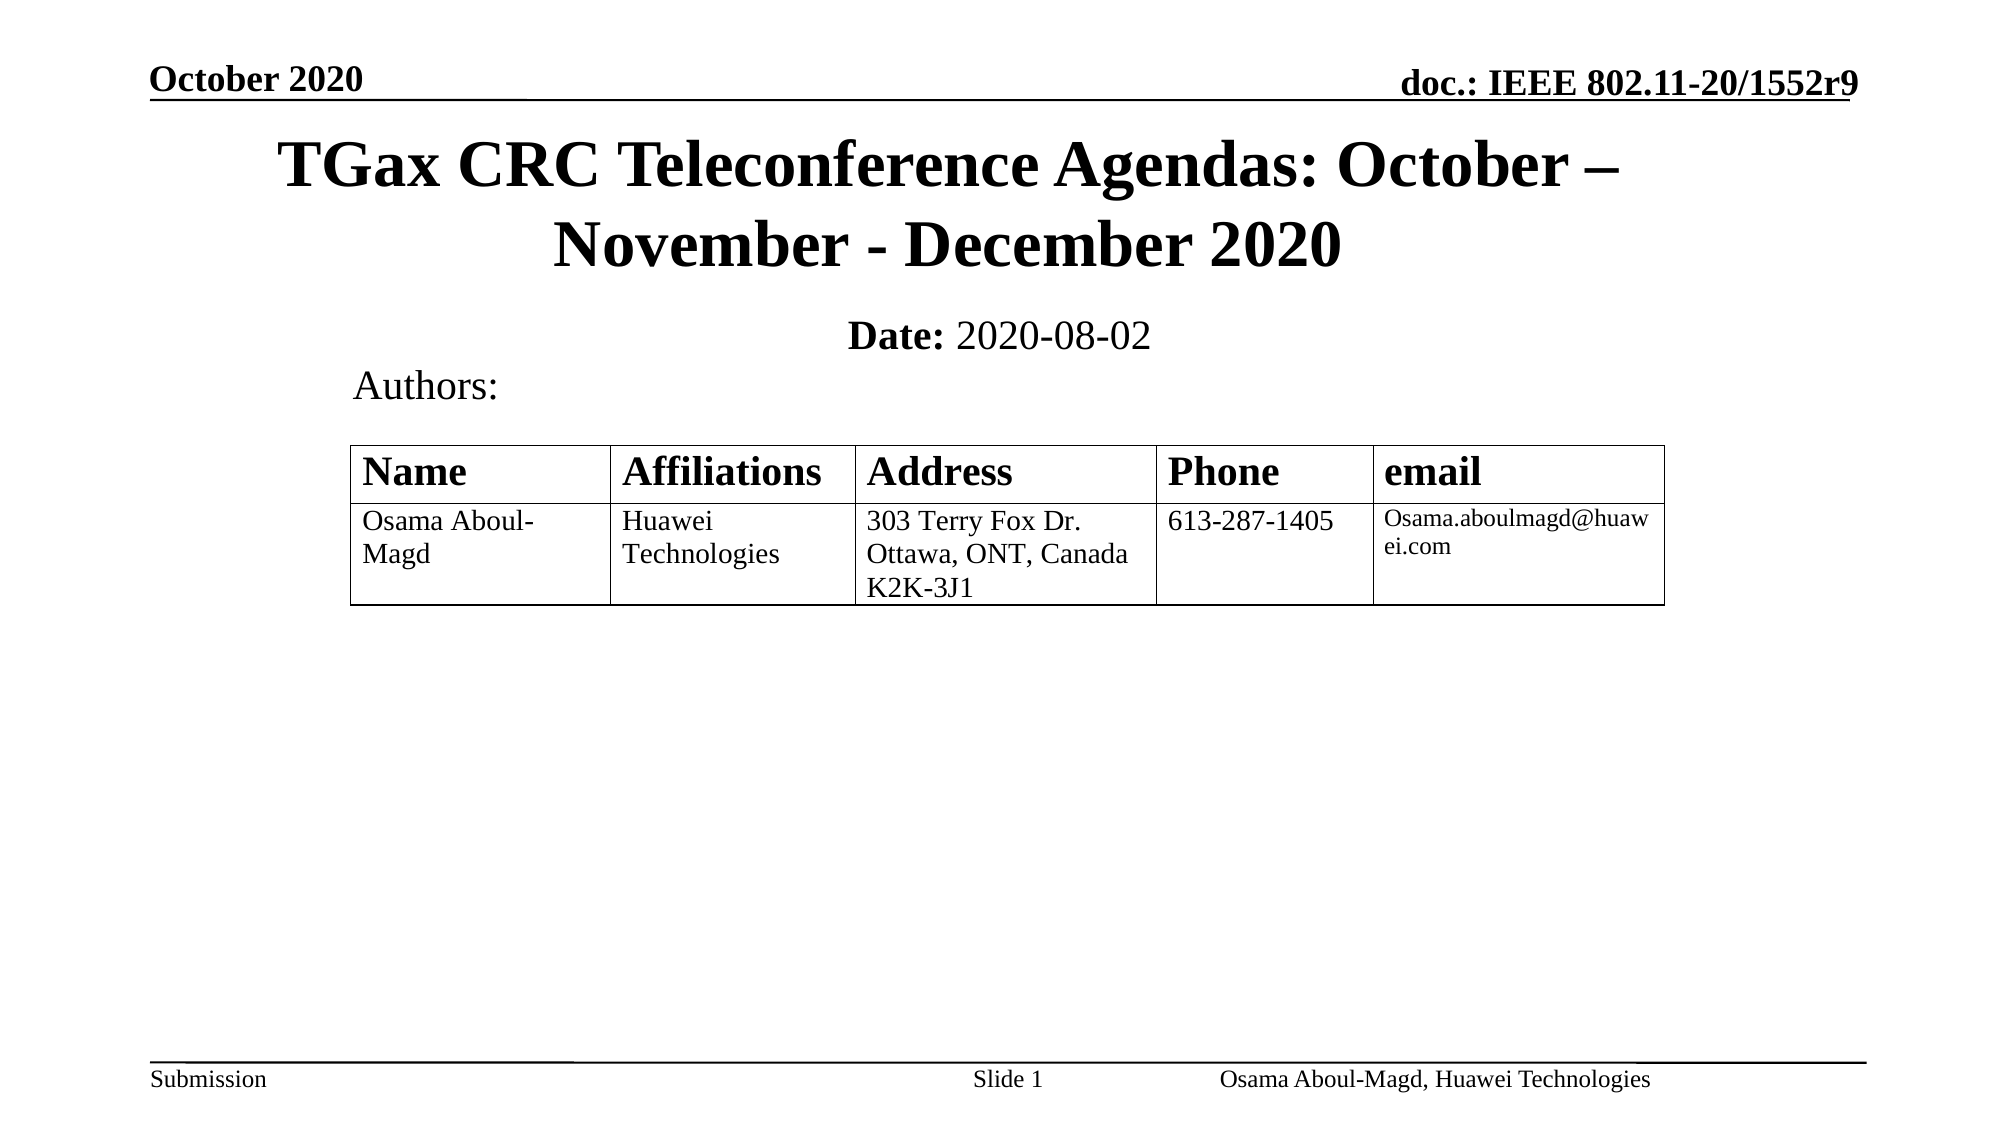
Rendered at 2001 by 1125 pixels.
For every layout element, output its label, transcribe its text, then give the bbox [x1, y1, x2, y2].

title TGax CRC Teleconference Agendas: October – November - December 2020 [148, 112, 1751, 288]
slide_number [148, 53, 527, 100]
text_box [335, 445, 1696, 863]
slide_number Slide 1 [950, 1061, 1067, 1123]
text_box Authors: [337, 349, 575, 413]
footer Osama Aboul-Magd, Huawei Technologies [1152, 1061, 1652, 1093]
list Date: 2020-08-02 [362, 299, 1638, 366]
